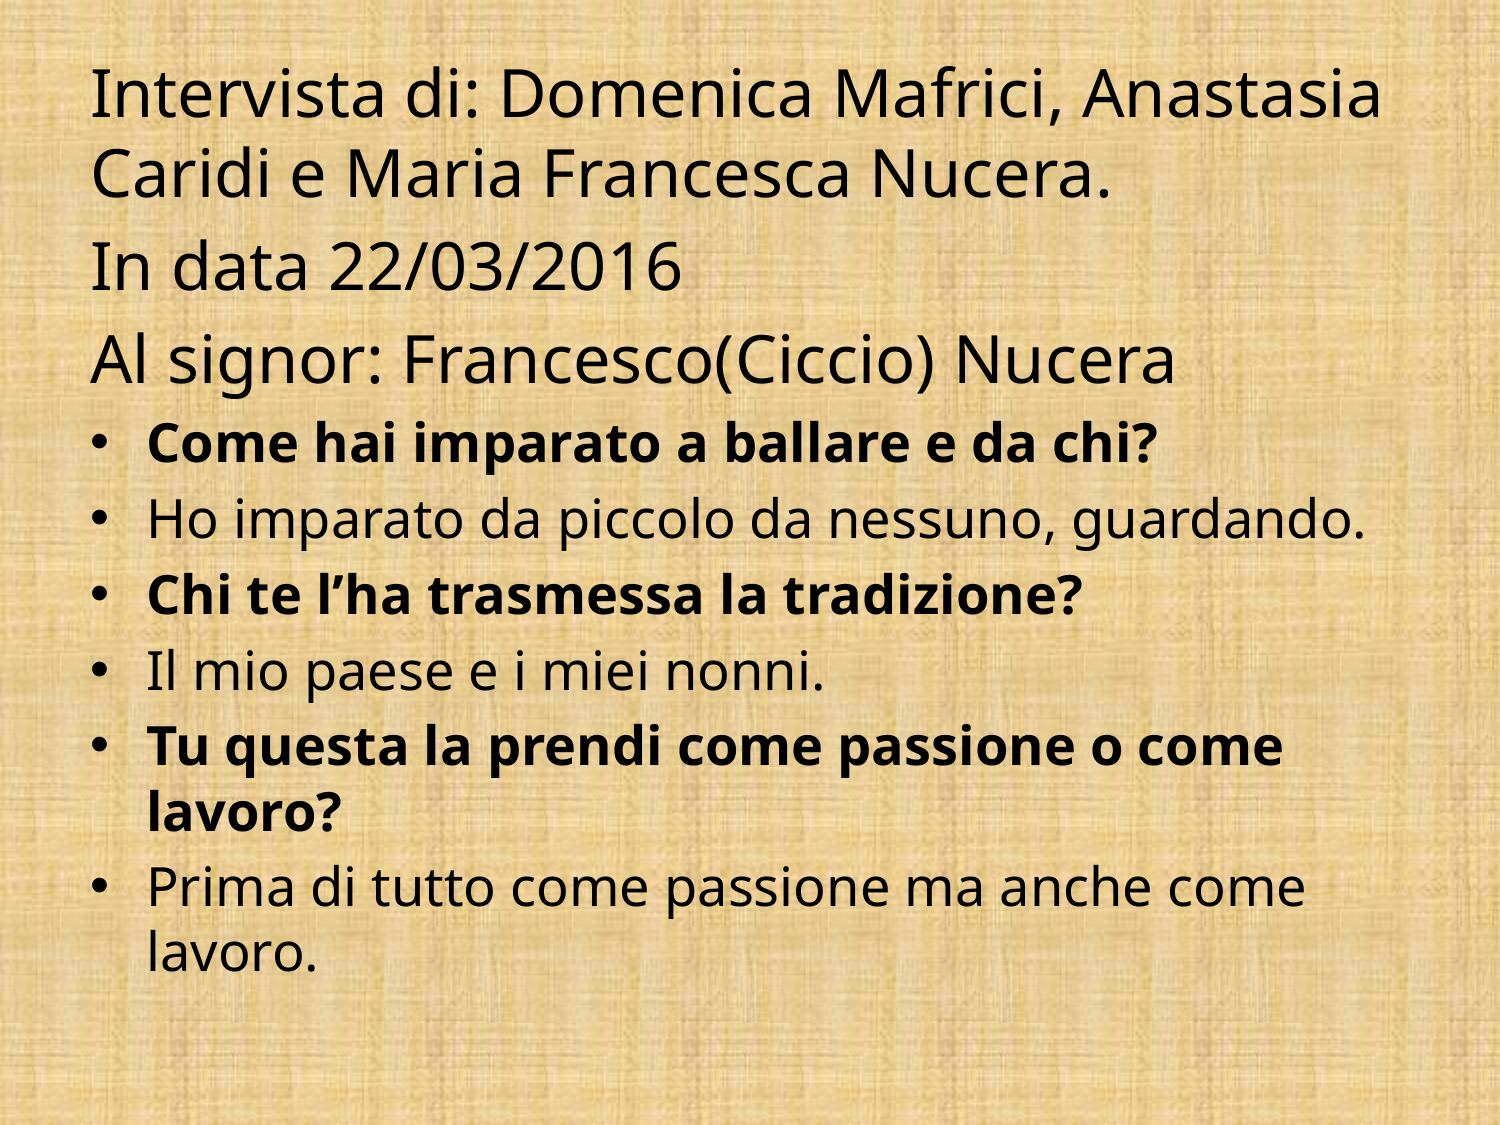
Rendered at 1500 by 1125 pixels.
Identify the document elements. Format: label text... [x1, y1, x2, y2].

picture [0, 0, 1500, 1125]
list Intervista di: Domenica Mafrici, Anastasia Caridi e Maria Francesca Nucera. In data 22/03/2016 Al signor: Francesco(Ciccio) Nucera Come hai imparato a ballare e da chi? Ho imparato da piccolo da nessuno, guardando. Chi te l’ha trasmessa la tradizione? Il mio paese e i miei nonni. Tu questa la prendi come passione o come lavoro? Prima di tutto come passione ma anche come lavoro. [75, 42, 1425, 1071]
